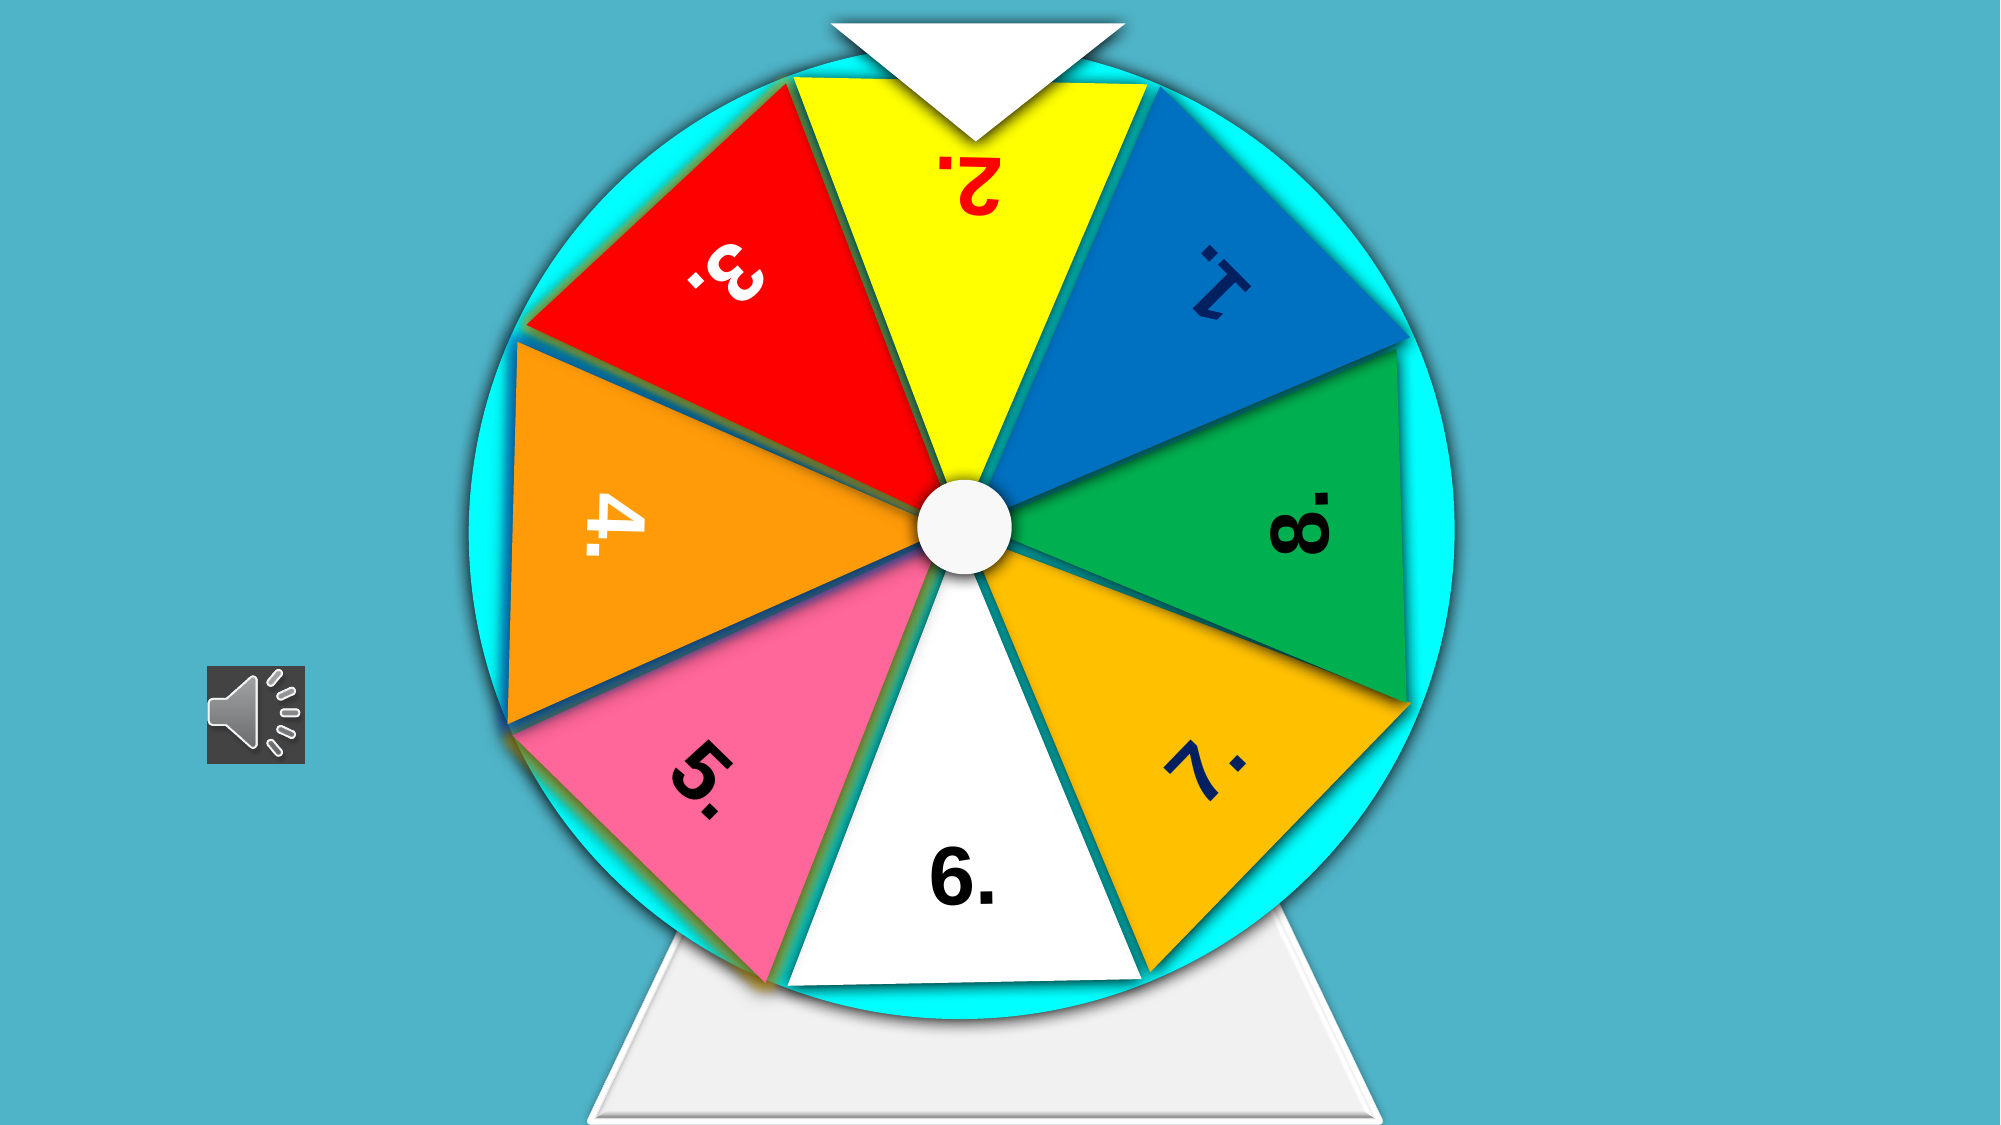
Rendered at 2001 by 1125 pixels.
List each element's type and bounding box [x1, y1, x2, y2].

picture [206, 665, 307, 766]
text_box [468, 44, 1455, 1019]
text_box [827, 22, 1129, 44]
picture [571, 1019, 1399, 1125]
